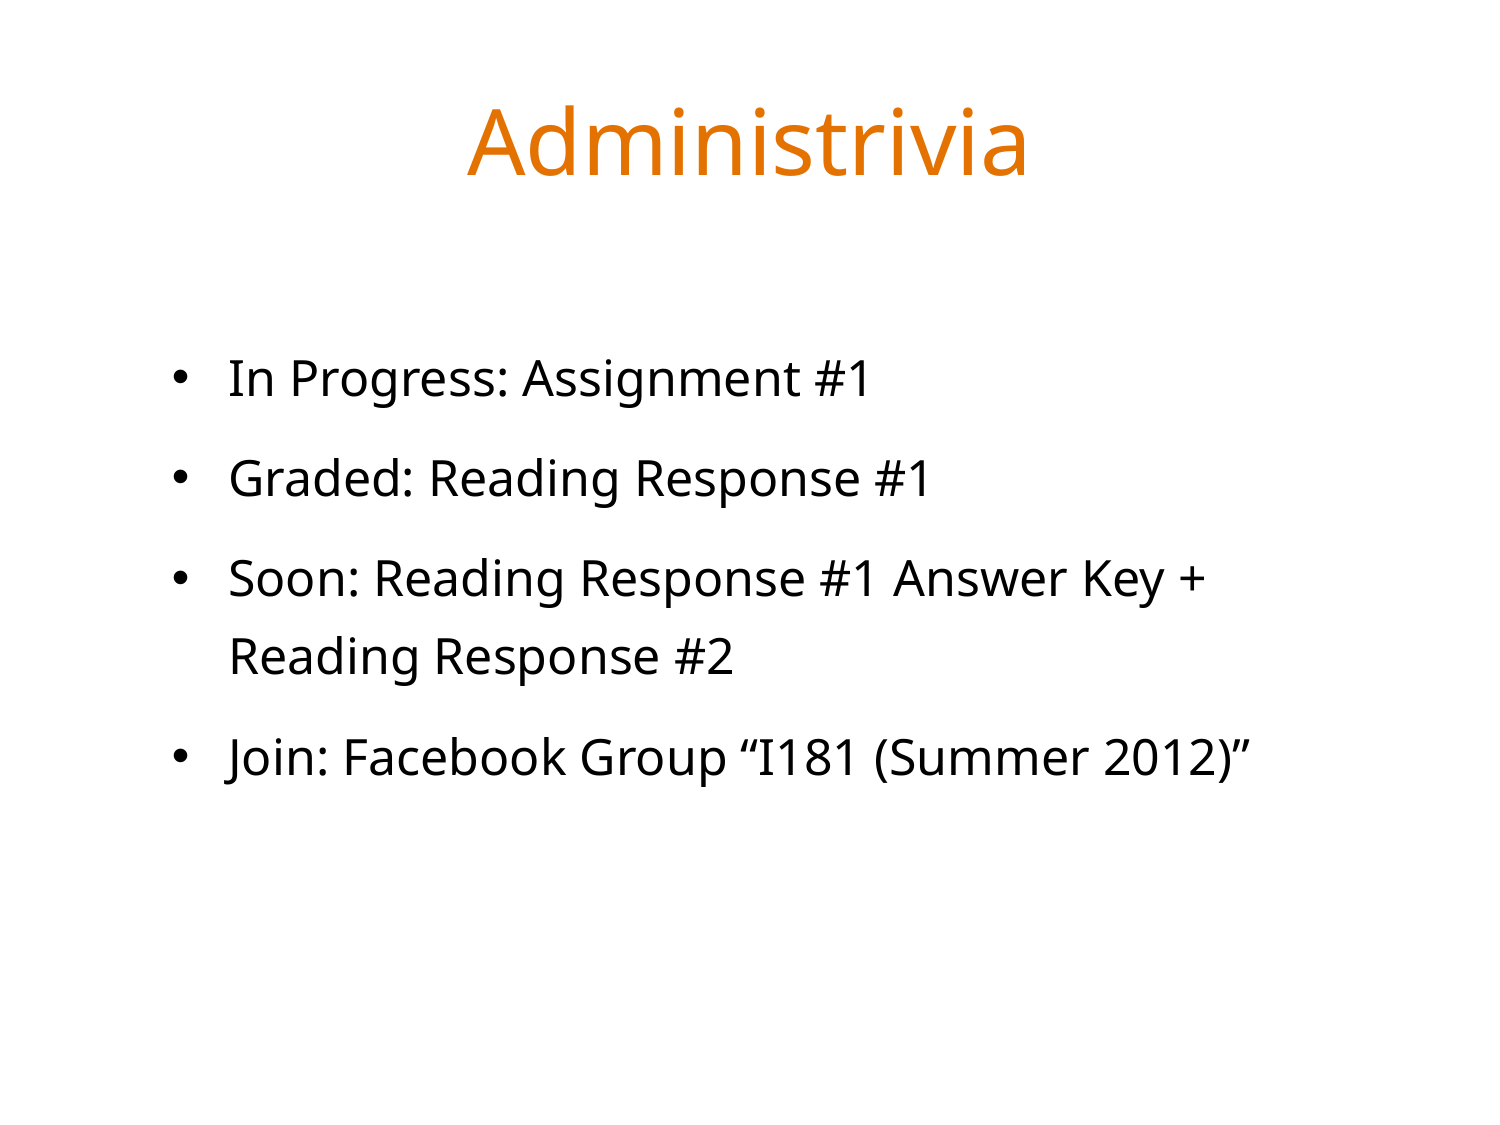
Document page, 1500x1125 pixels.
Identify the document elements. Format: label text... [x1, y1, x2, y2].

title Administrivia [75, 45, 1425, 233]
list In Progress: Assignment #1 Graded: Reading Response #1 Soon: Reading Response #1 Answer Key + Reading Response #2 Join: Facebook Group “I181 (Summer 2012)” [156, 320, 1317, 921]
